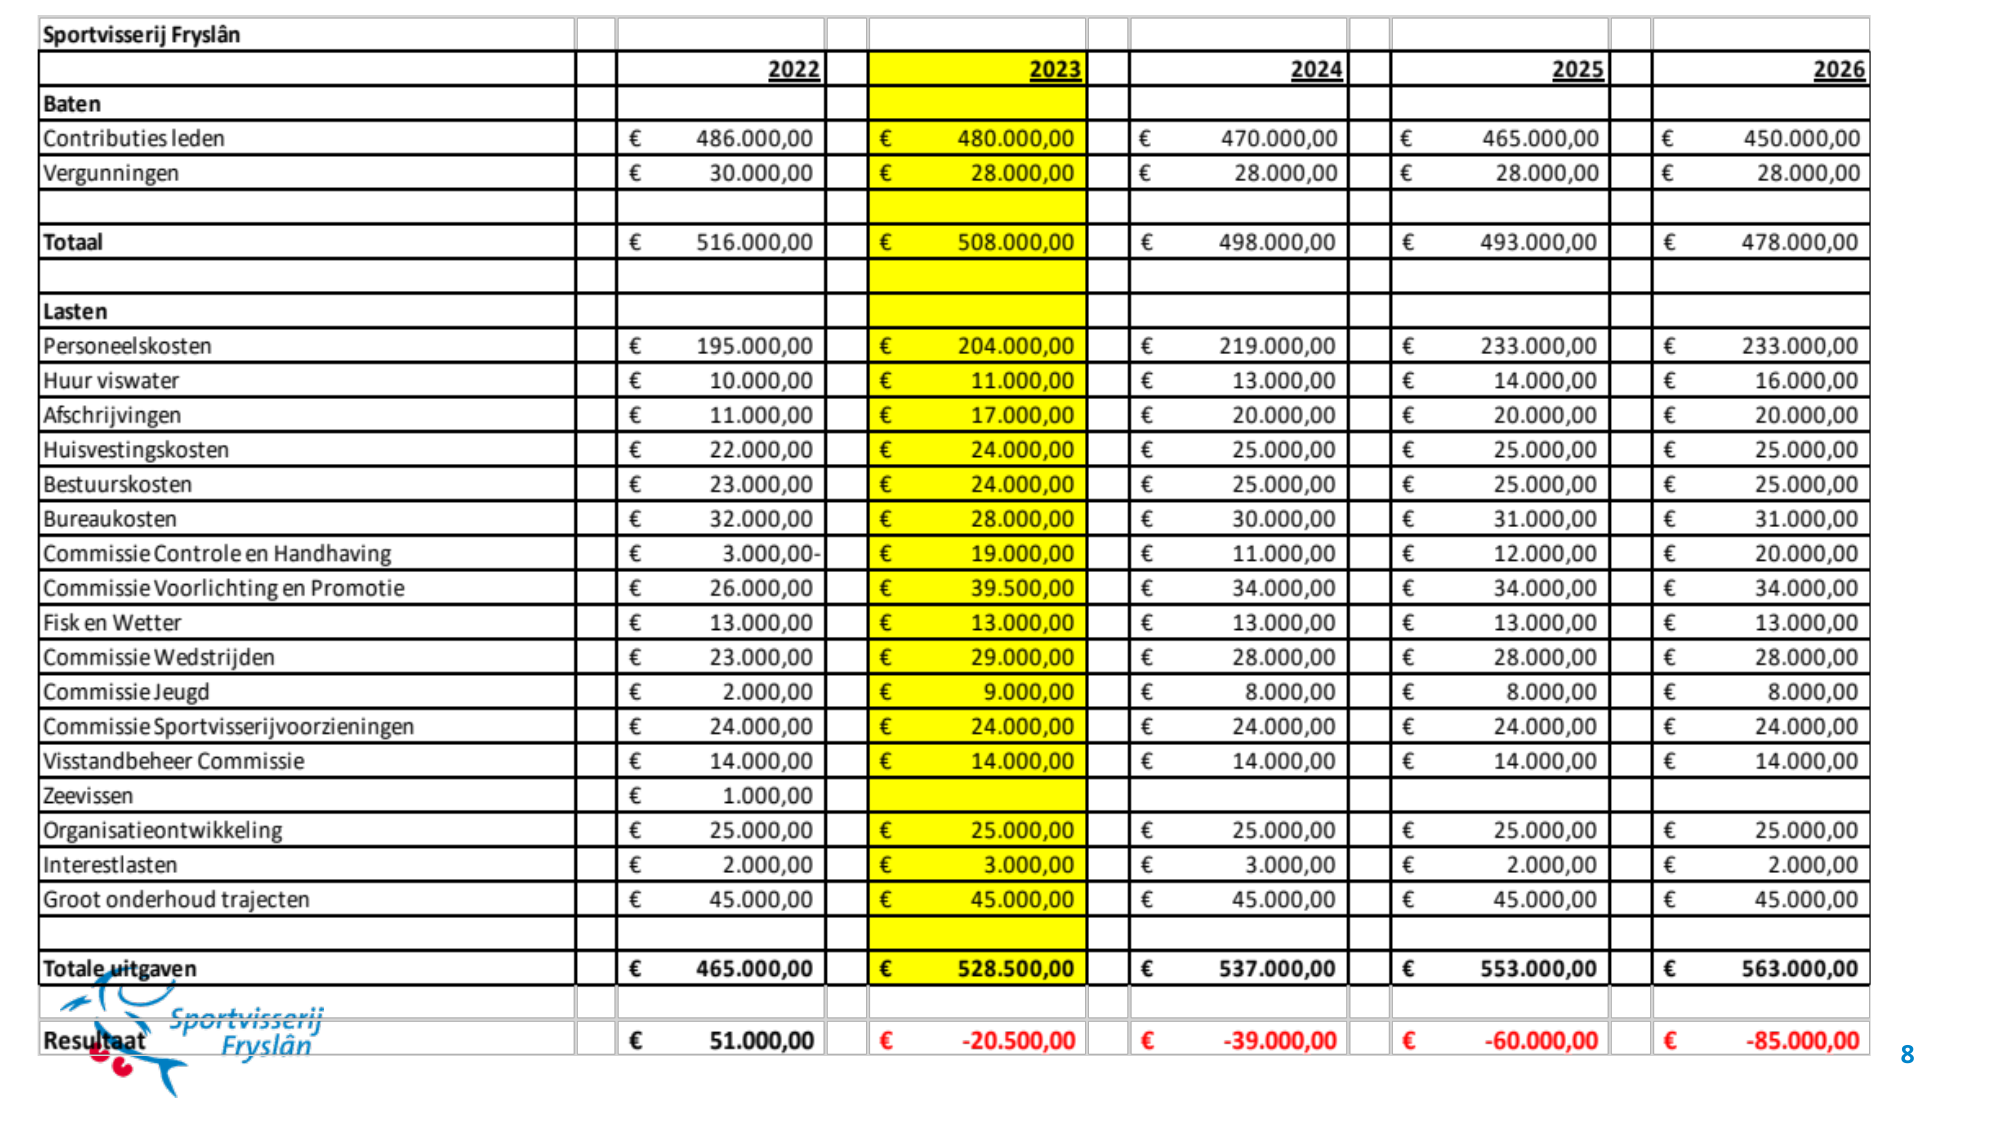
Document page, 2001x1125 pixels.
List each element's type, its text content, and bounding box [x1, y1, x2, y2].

slide_number 8 [1747, 1025, 1915, 1086]
picture [60, 1056, 324, 1098]
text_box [37, 15, 1871, 1056]
